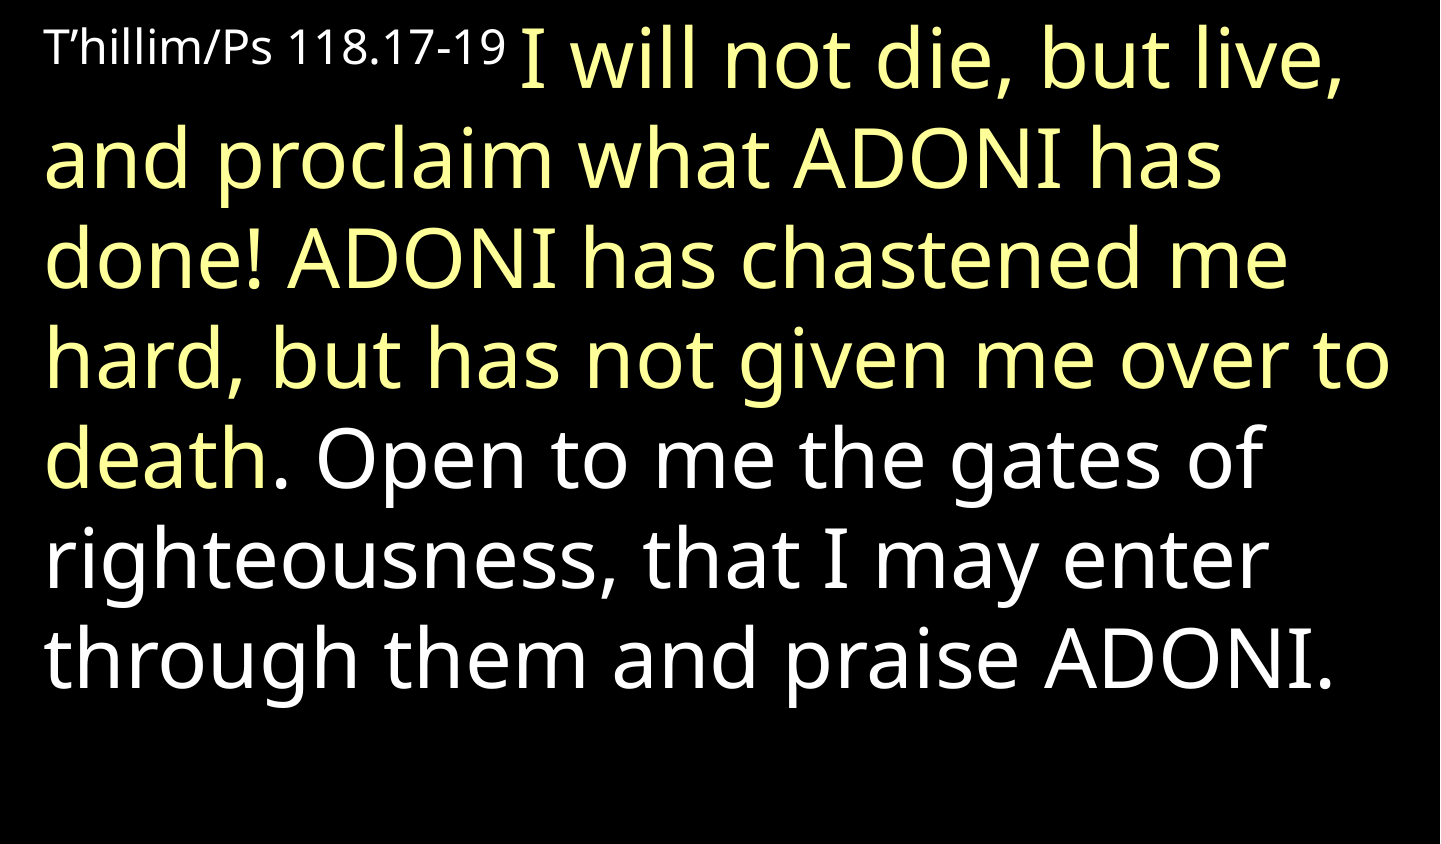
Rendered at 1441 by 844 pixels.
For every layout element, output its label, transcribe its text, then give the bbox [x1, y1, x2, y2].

subtitle T’hillim/Ps 118.17-19 I will not die, but live, and proclaim what Adoni has done! Adoni has chastened me hard, but has not given me over to death. Open to me the gates of righteousness, that I may enter through them and praise Adoni. [32, 0, 1408, 844]
